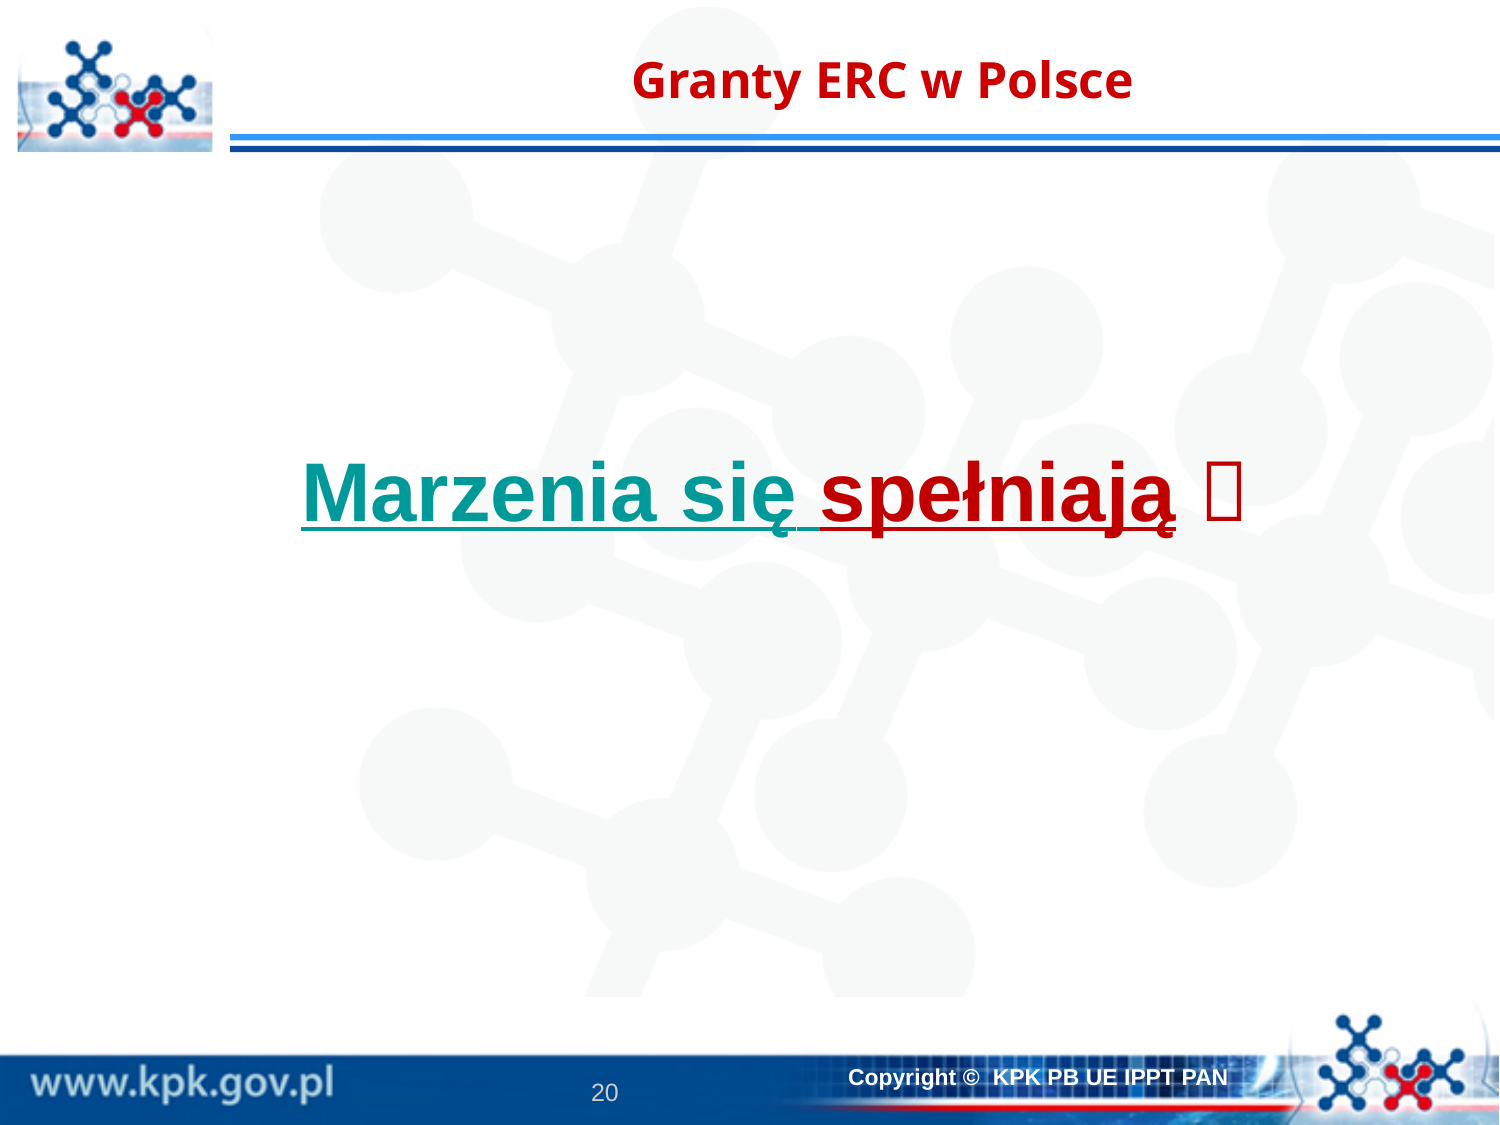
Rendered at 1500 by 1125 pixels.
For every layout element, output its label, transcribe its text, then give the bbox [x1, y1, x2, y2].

picture [17, 23, 213, 152]
list Marzenia się spełniają  [100, 430, 1451, 548]
picture [320, 141, 1495, 145]
picture [0, 153, 1499, 1125]
picture [320, 7, 1495, 134]
title Granty ERC w Polsce [289, 30, 1476, 126]
